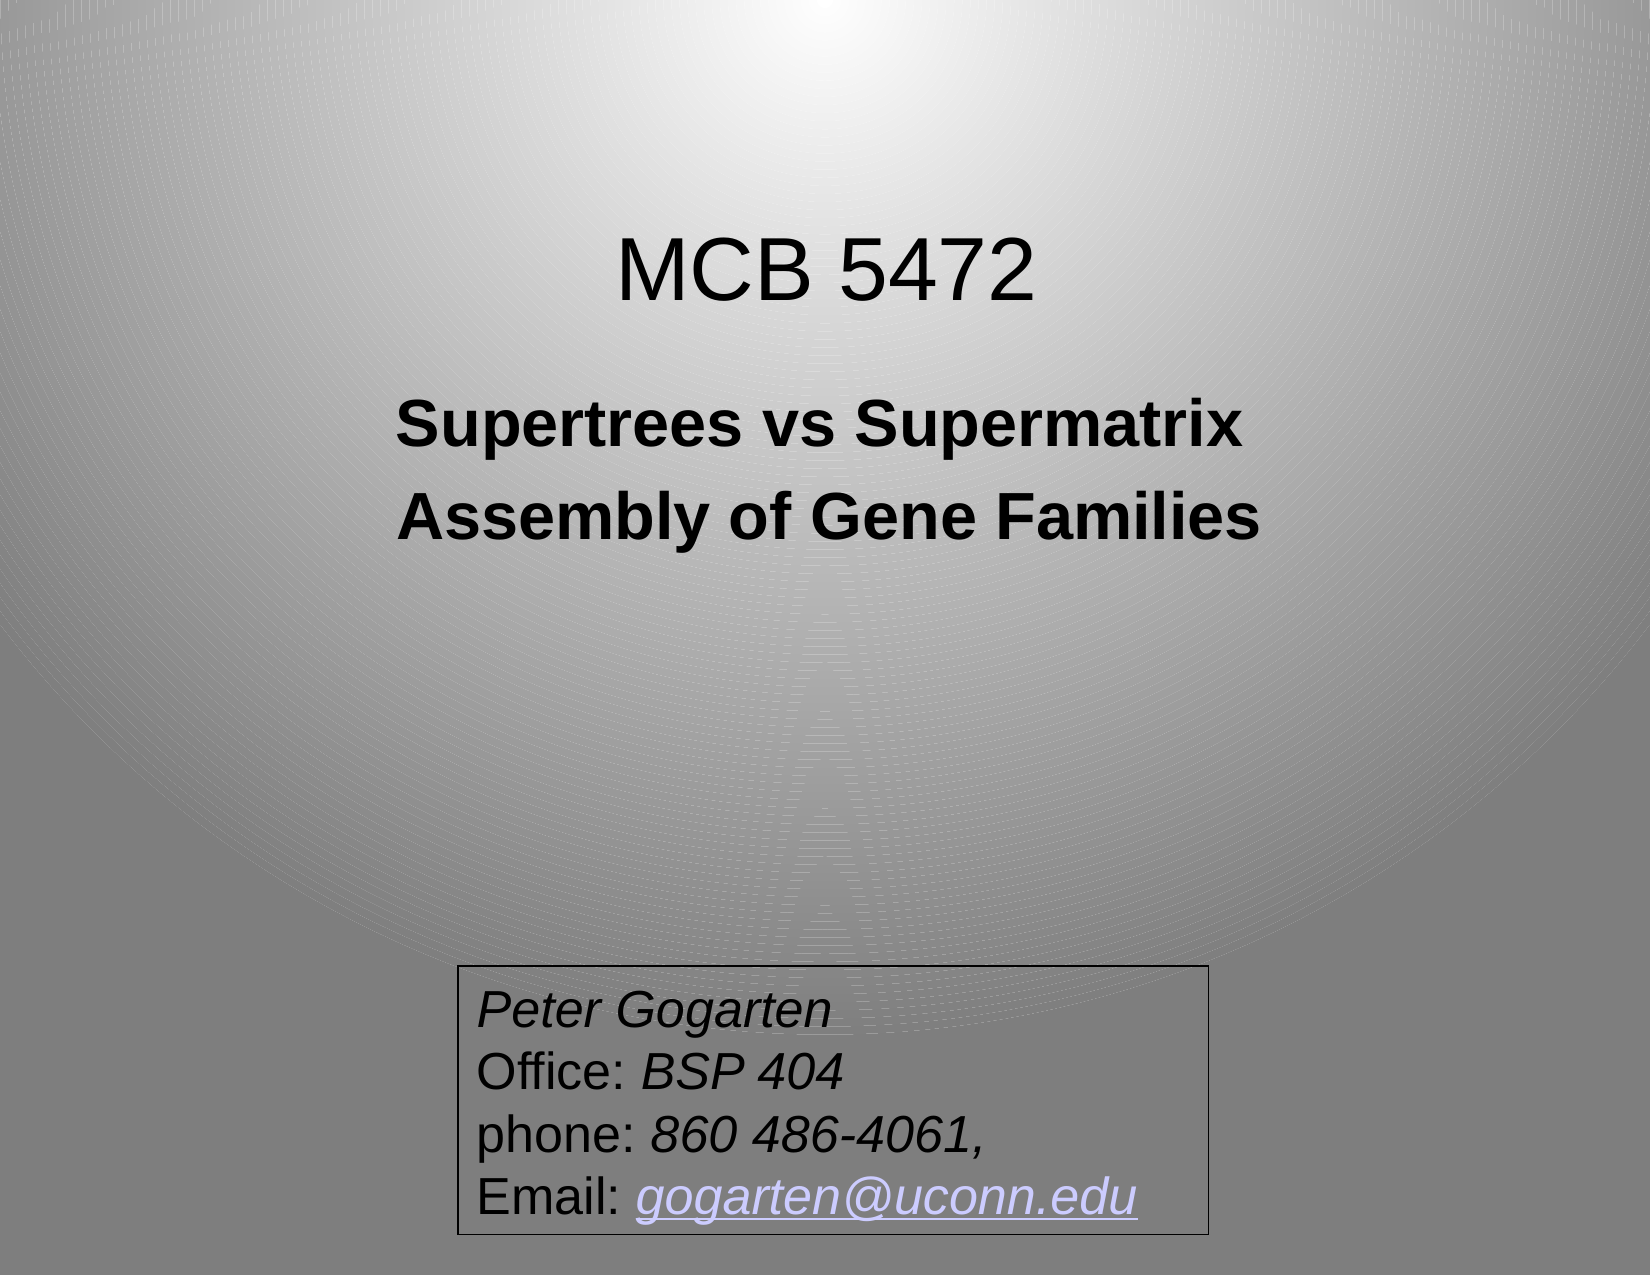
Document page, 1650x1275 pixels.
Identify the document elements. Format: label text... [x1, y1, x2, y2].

subtitle Supertrees vs Supermatrix Assembly of Gene Families [79, 372, 1580, 563]
title MCB 5472 [54, 144, 1599, 386]
text_box Peter Gogarten Office: BSP 404 phone: 860 486-4061, Email: gogarten@uconn.edu [458, 966, 1209, 1235]
